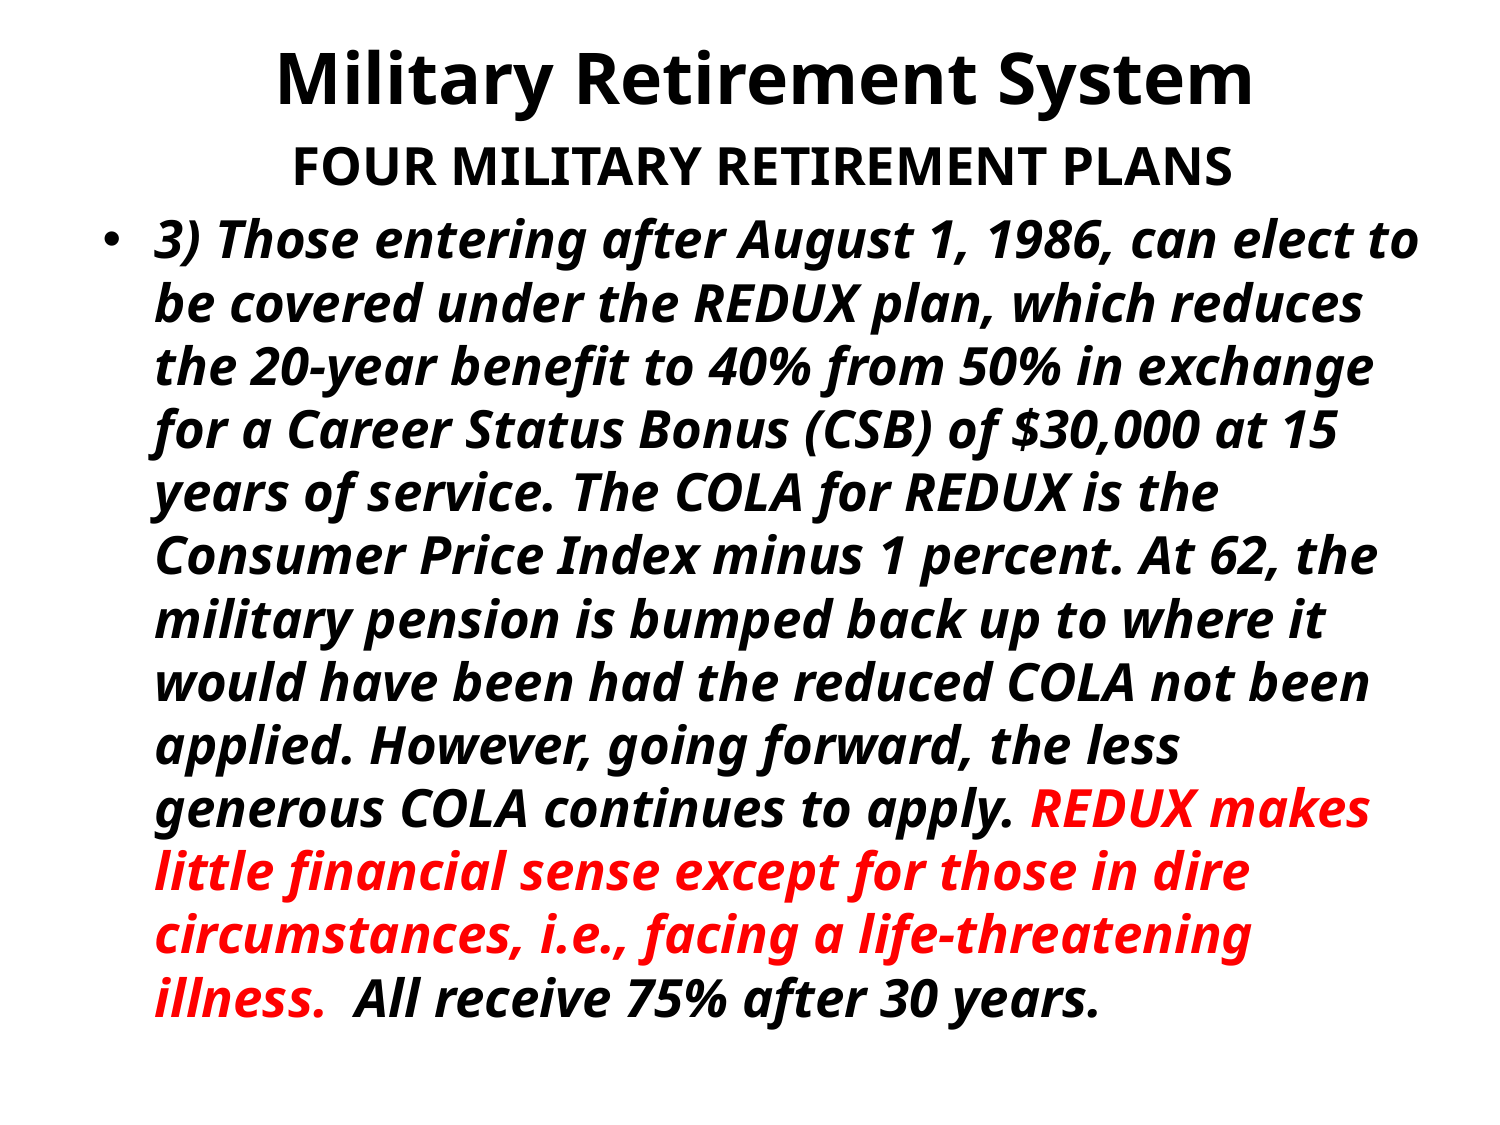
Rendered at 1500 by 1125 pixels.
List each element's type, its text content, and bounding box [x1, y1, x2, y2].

title Military Retirement System [99, 24, 1450, 213]
list FOUR MILITARY RETIREMENT PLANS 3) Those entering after August 1, 1986, can elect to be covered under the REDUX plan, which reduces the 20-year benefit to 40% from 50% in exchange for a Career Status Bonus (CSB) of $30,000 at 15 years of service. The COLA for REDUX is the Consumer Price Index minus 1 percent. At 62, the military pension is bumped back up to where it would have been had the reduced COLA not been applied. However, going forward, the less generous COLA continues to apply. REDUX makes little financial sense except for those in dire circumstances, i.e., facing a life-threatening illness. All receive 75% after 30 years. [87, 125, 1438, 1063]
